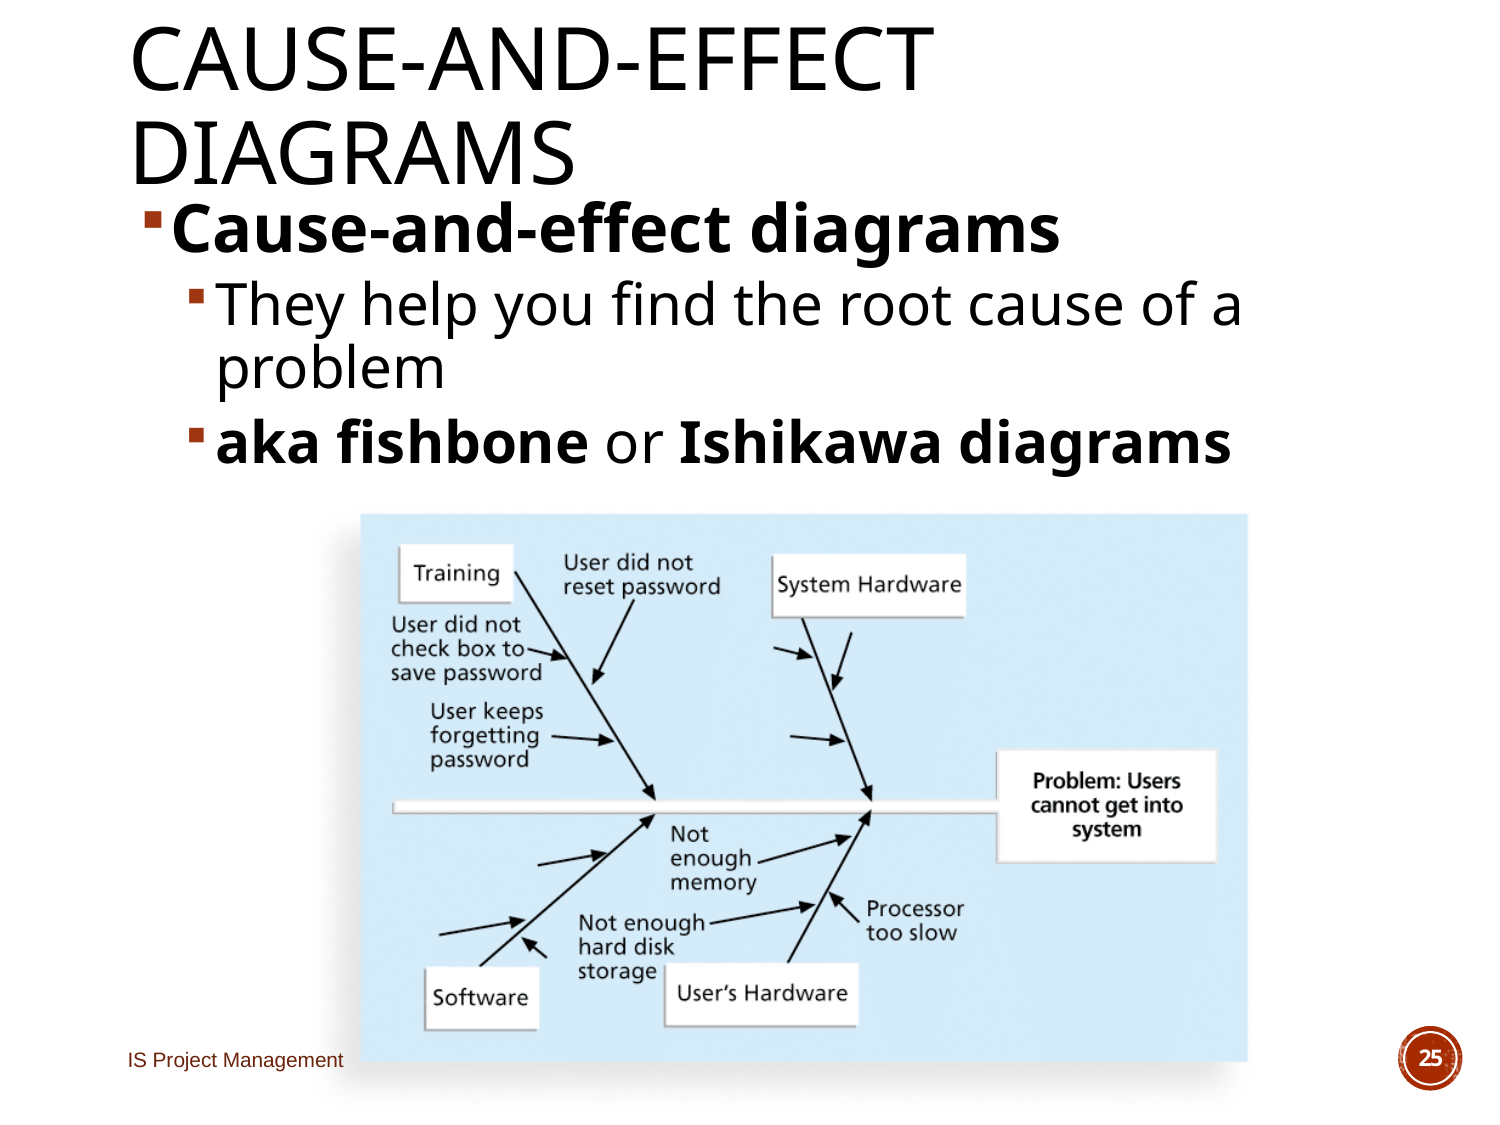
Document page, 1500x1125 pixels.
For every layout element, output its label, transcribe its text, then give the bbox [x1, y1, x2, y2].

footer IS Project Management [112, 1028, 299, 1089]
slide_number 25 [1391, 1028, 1471, 1089]
title Cause-and-Effect Diagrams [113, 47, 1388, 171]
picture [300, 499, 1263, 1123]
list Cause-and-effect diagrams They help you find the root cause of a problem aka fishbone or Ishikawa diagrams [125, 187, 1400, 988]
